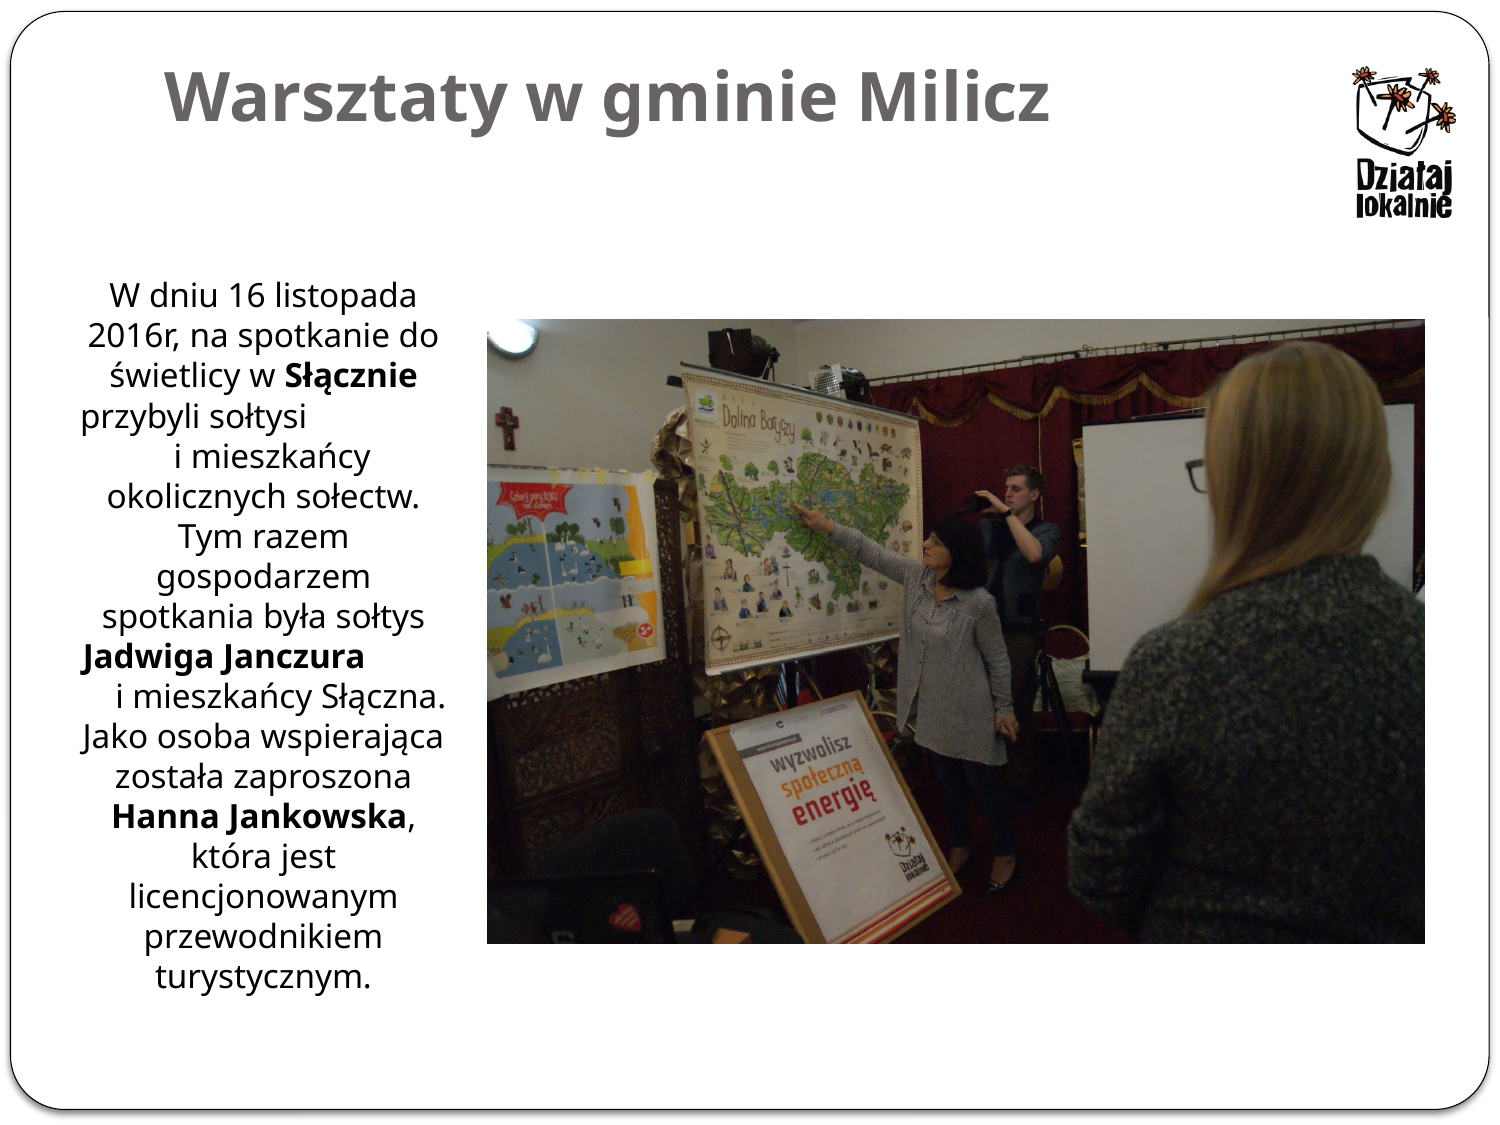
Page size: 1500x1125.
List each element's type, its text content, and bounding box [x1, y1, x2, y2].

list W dniu 16 listopada 2016r, na spotkanie do świetlicy w Słącznie przybyli sołtysi i mieszkańcy okolicznych sołectw. Tym razem gospodarzem spotkania była sołtys Jadwiga Janczura i mieszkańcy Słączna. Jako osoba wspierająca została zaproszona Hanna Jankowska, która jest licencjonowanym przewodnikiem turystycznym. [64, 267, 463, 1005]
title Warsztaty w gminie Milicz [150, 44, 1425, 233]
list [487, 319, 1426, 944]
picture [1352, 66, 1456, 218]
